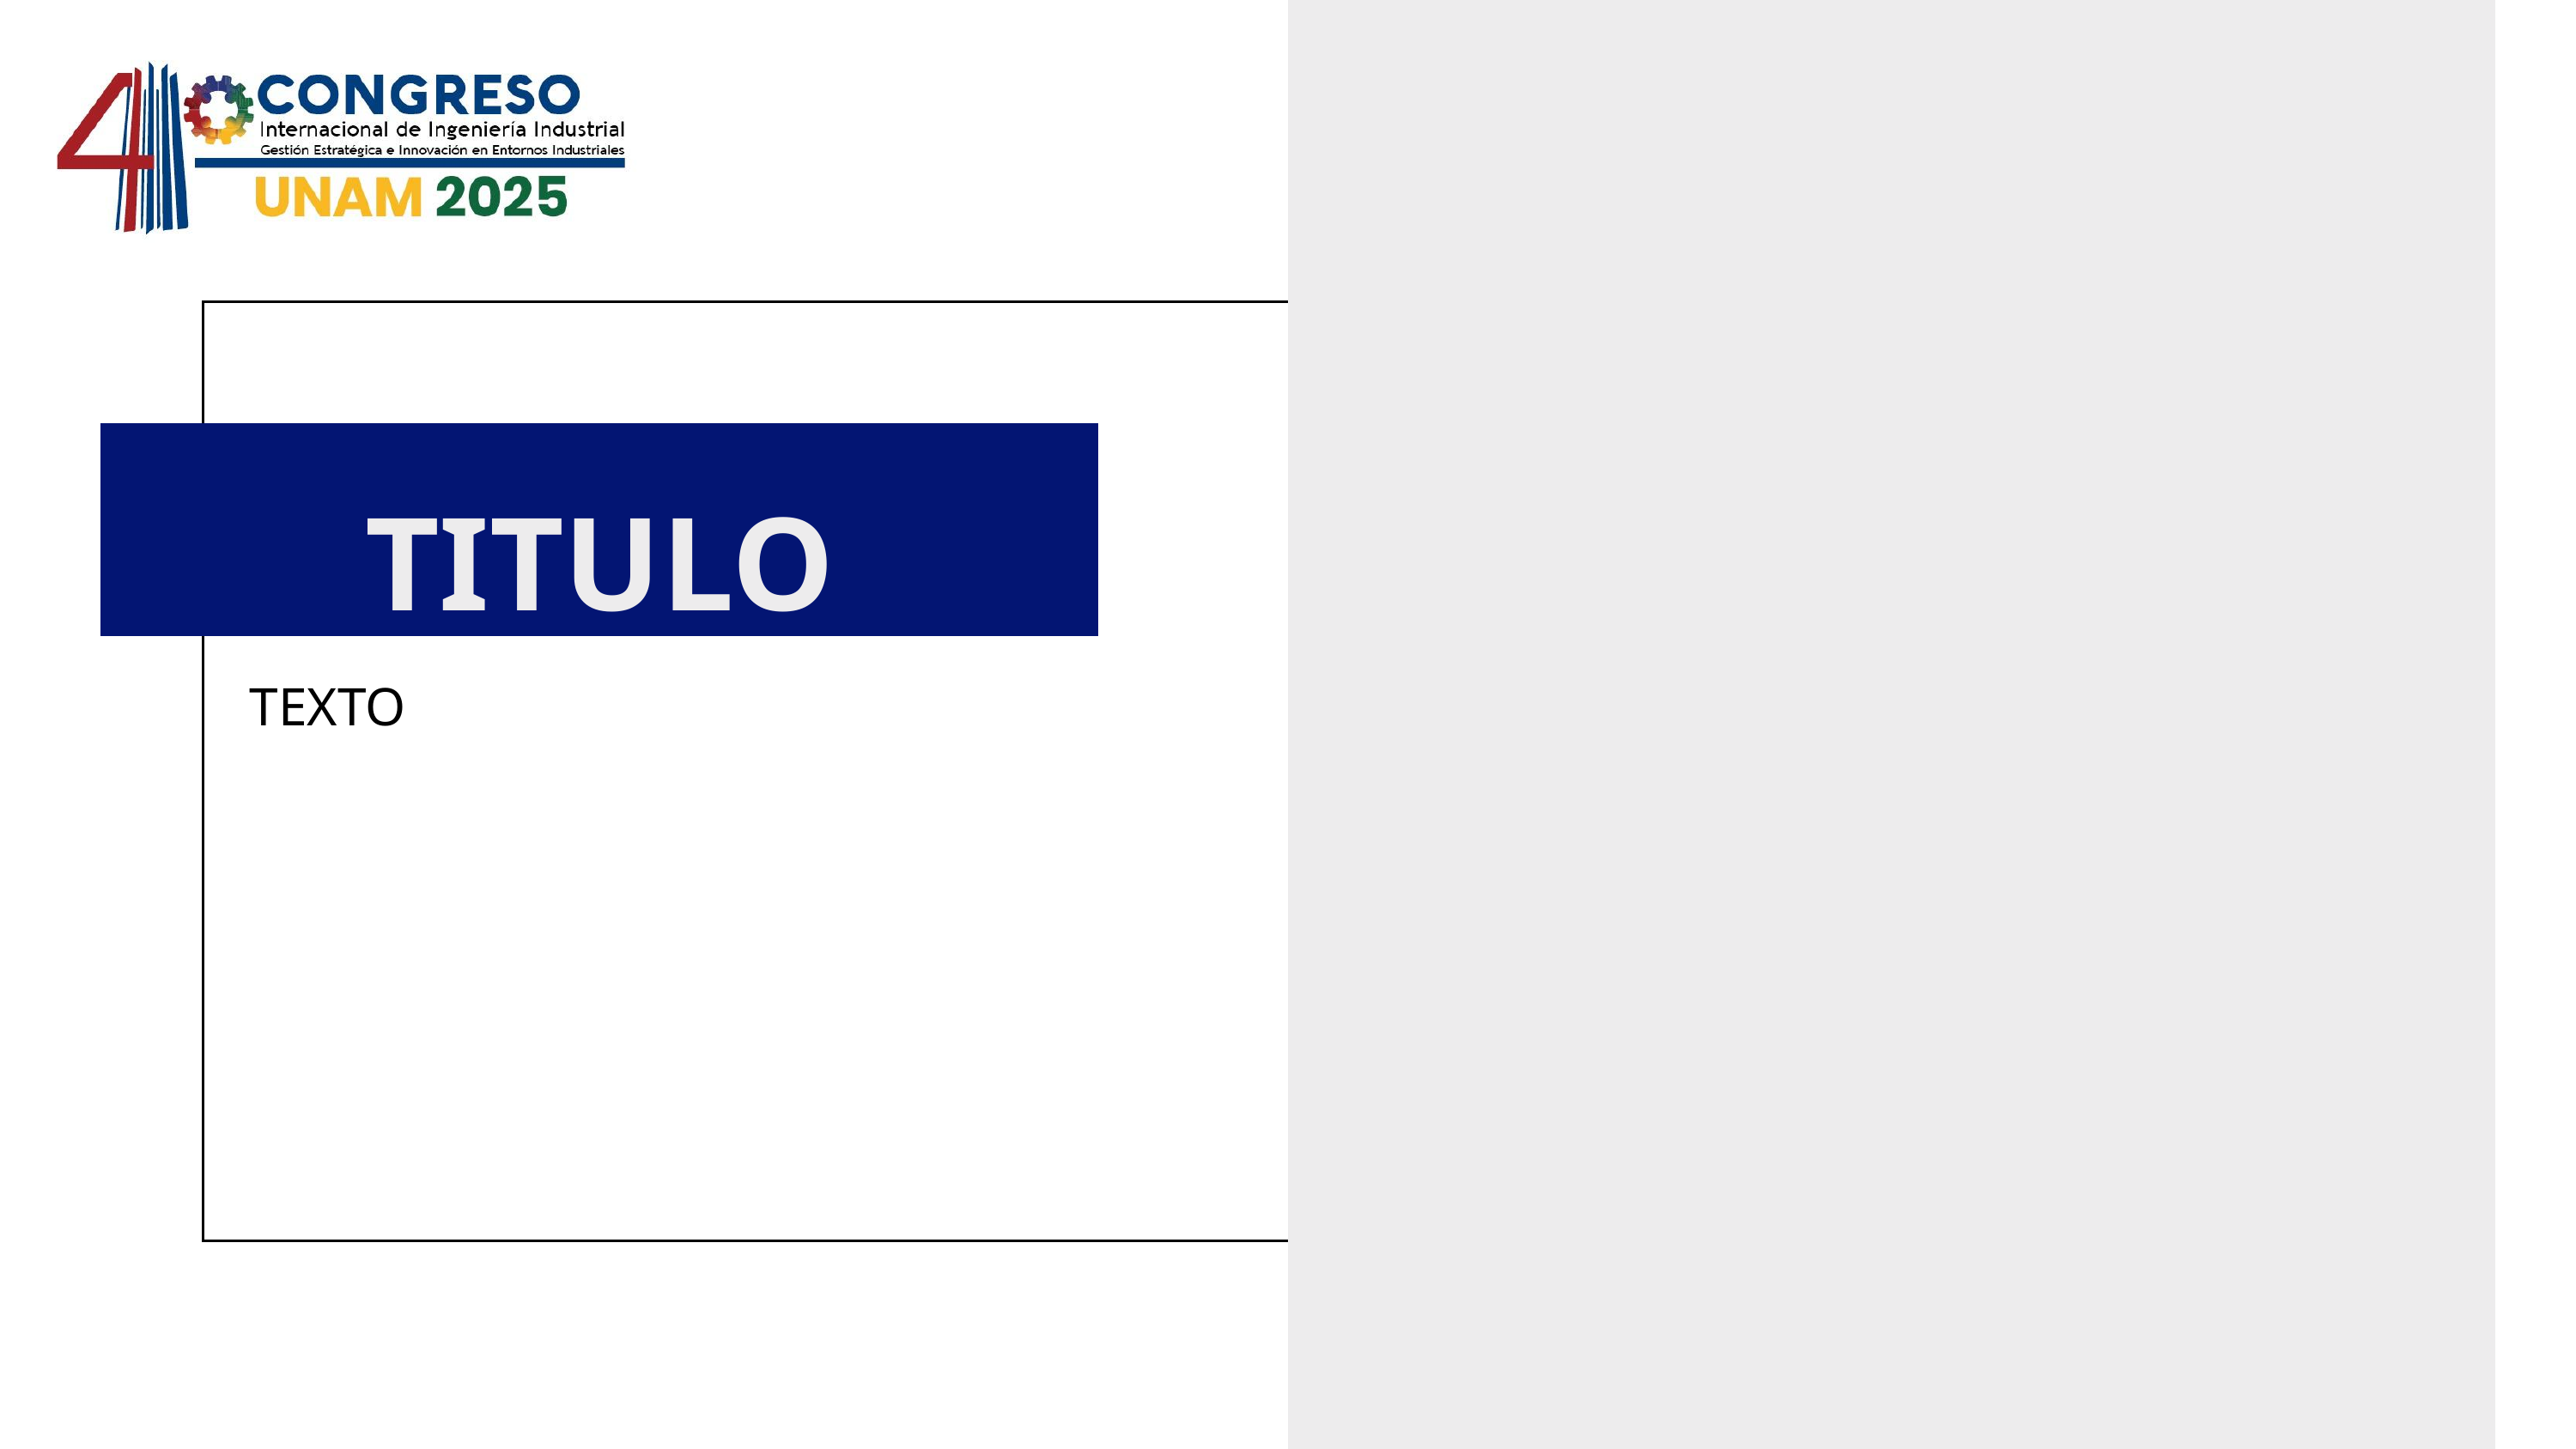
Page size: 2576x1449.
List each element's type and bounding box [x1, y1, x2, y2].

text_box [100, 407, 1099, 637]
picture [34, 45, 638, 243]
text_box [1287, 0, 2496, 1449]
text_box [203, 286, 1283, 1241]
